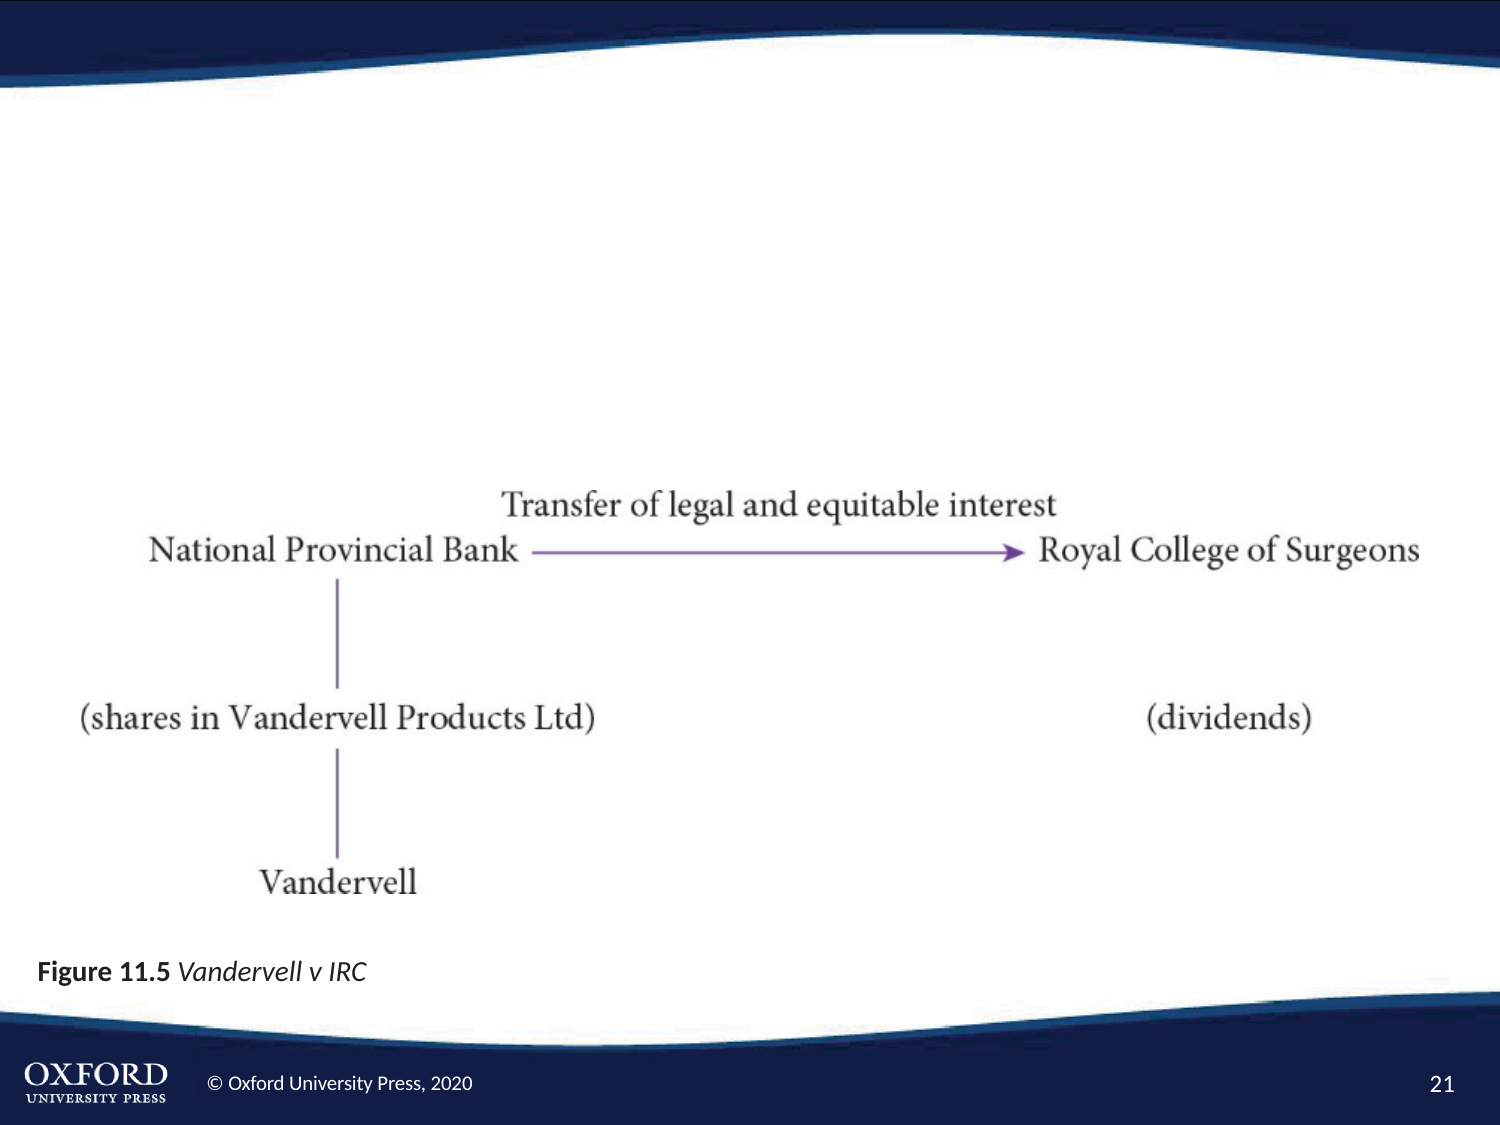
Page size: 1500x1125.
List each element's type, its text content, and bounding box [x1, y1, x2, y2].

picture [0, 0, 1500, 1125]
title Figure 11.5 Vandervell v IRC [37, 952, 1463, 988]
slide_number 21 [1423, 1071, 1469, 1125]
footer © Oxford University Press, 2020 [204, 1072, 479, 1125]
